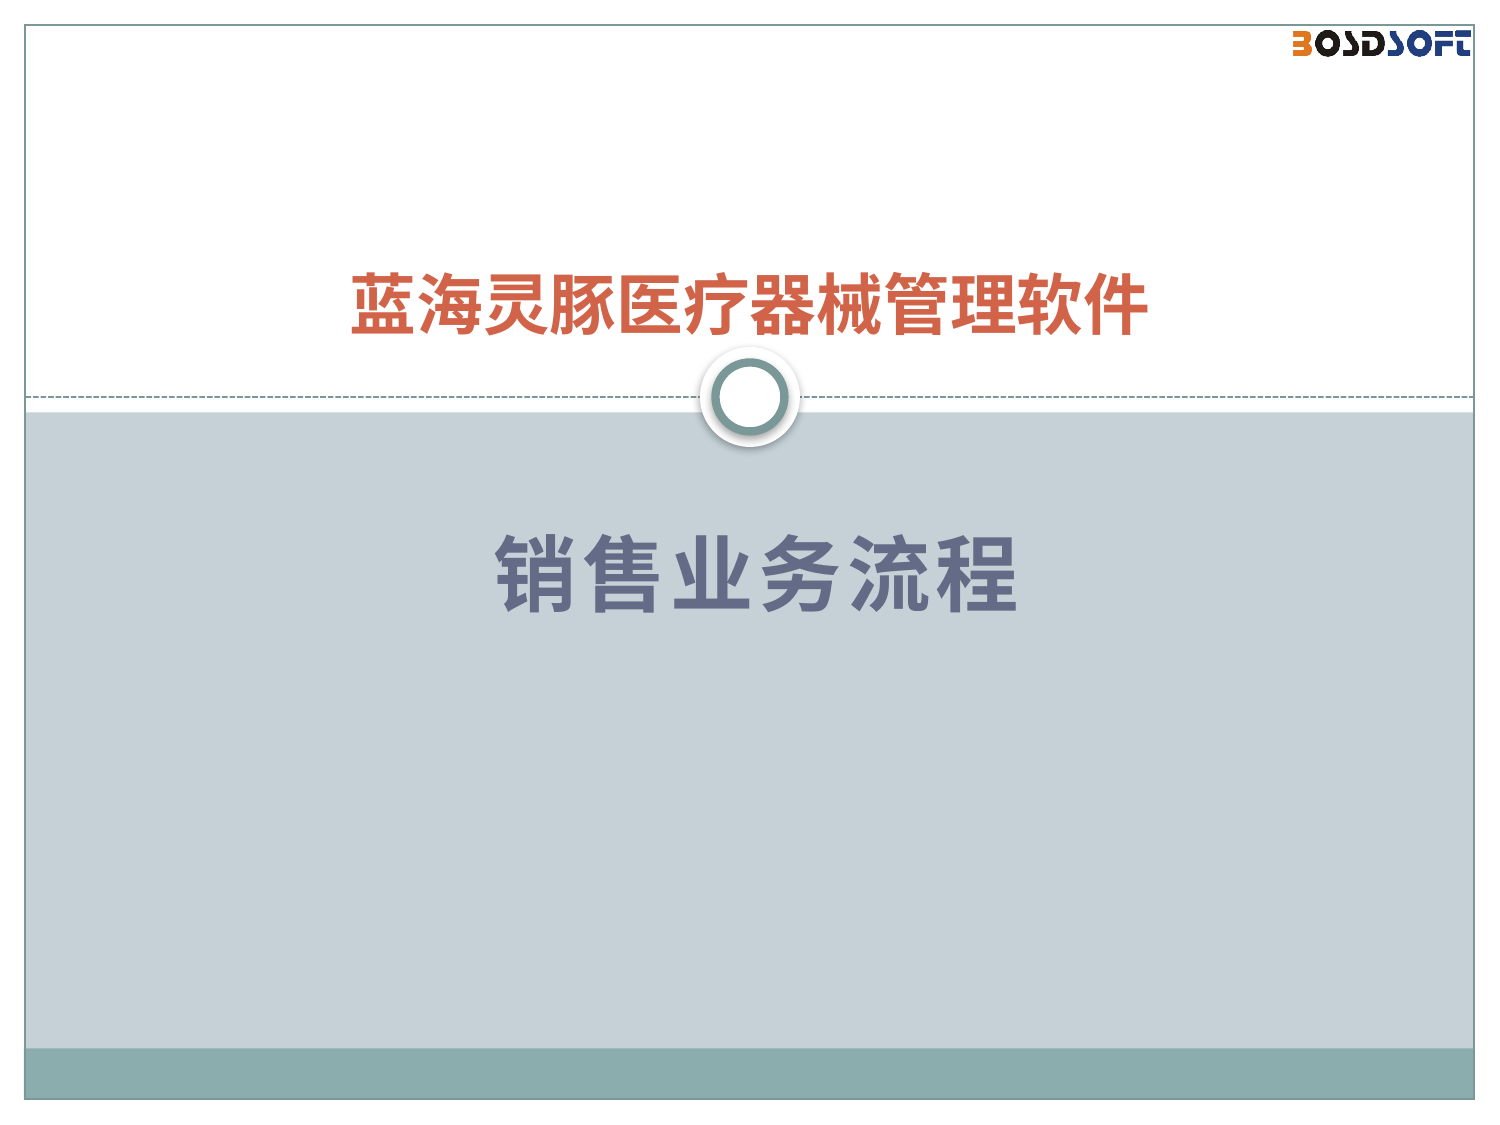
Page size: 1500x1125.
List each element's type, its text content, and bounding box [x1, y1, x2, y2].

picture [1293, 30, 1471, 57]
title 蓝海灵豚医疗器械管理软件 [112, 62, 1388, 350]
subtitle 销售业务流程 [231, 515, 1282, 803]
